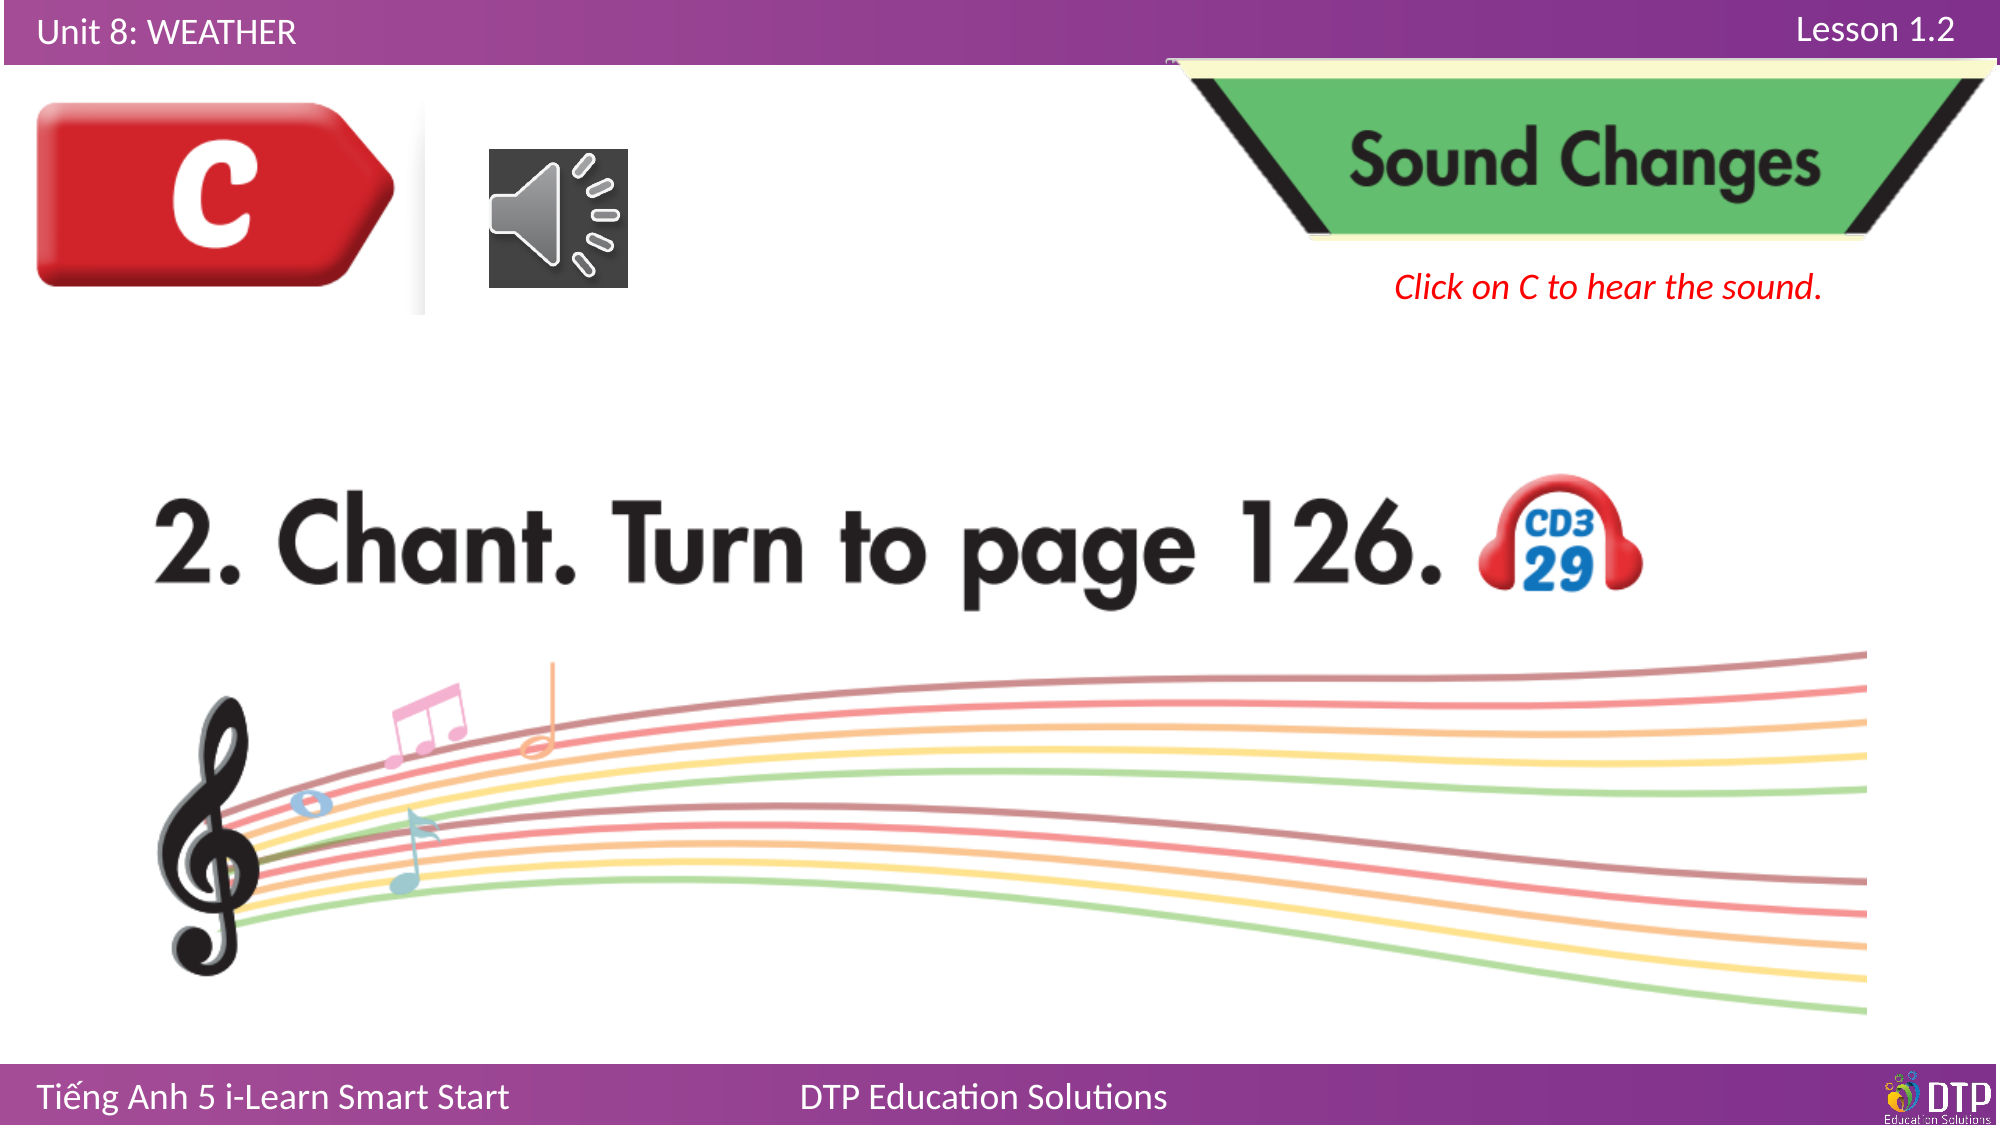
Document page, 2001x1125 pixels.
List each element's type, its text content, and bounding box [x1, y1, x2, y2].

picture [4, 0, 2000, 241]
picture [0, 1064, 1996, 1125]
text_box Click on C to hear the sound. [1379, 254, 2000, 314]
picture [4, 75, 425, 315]
picture [487, 148, 629, 290]
picture [83, 394, 1867, 1050]
